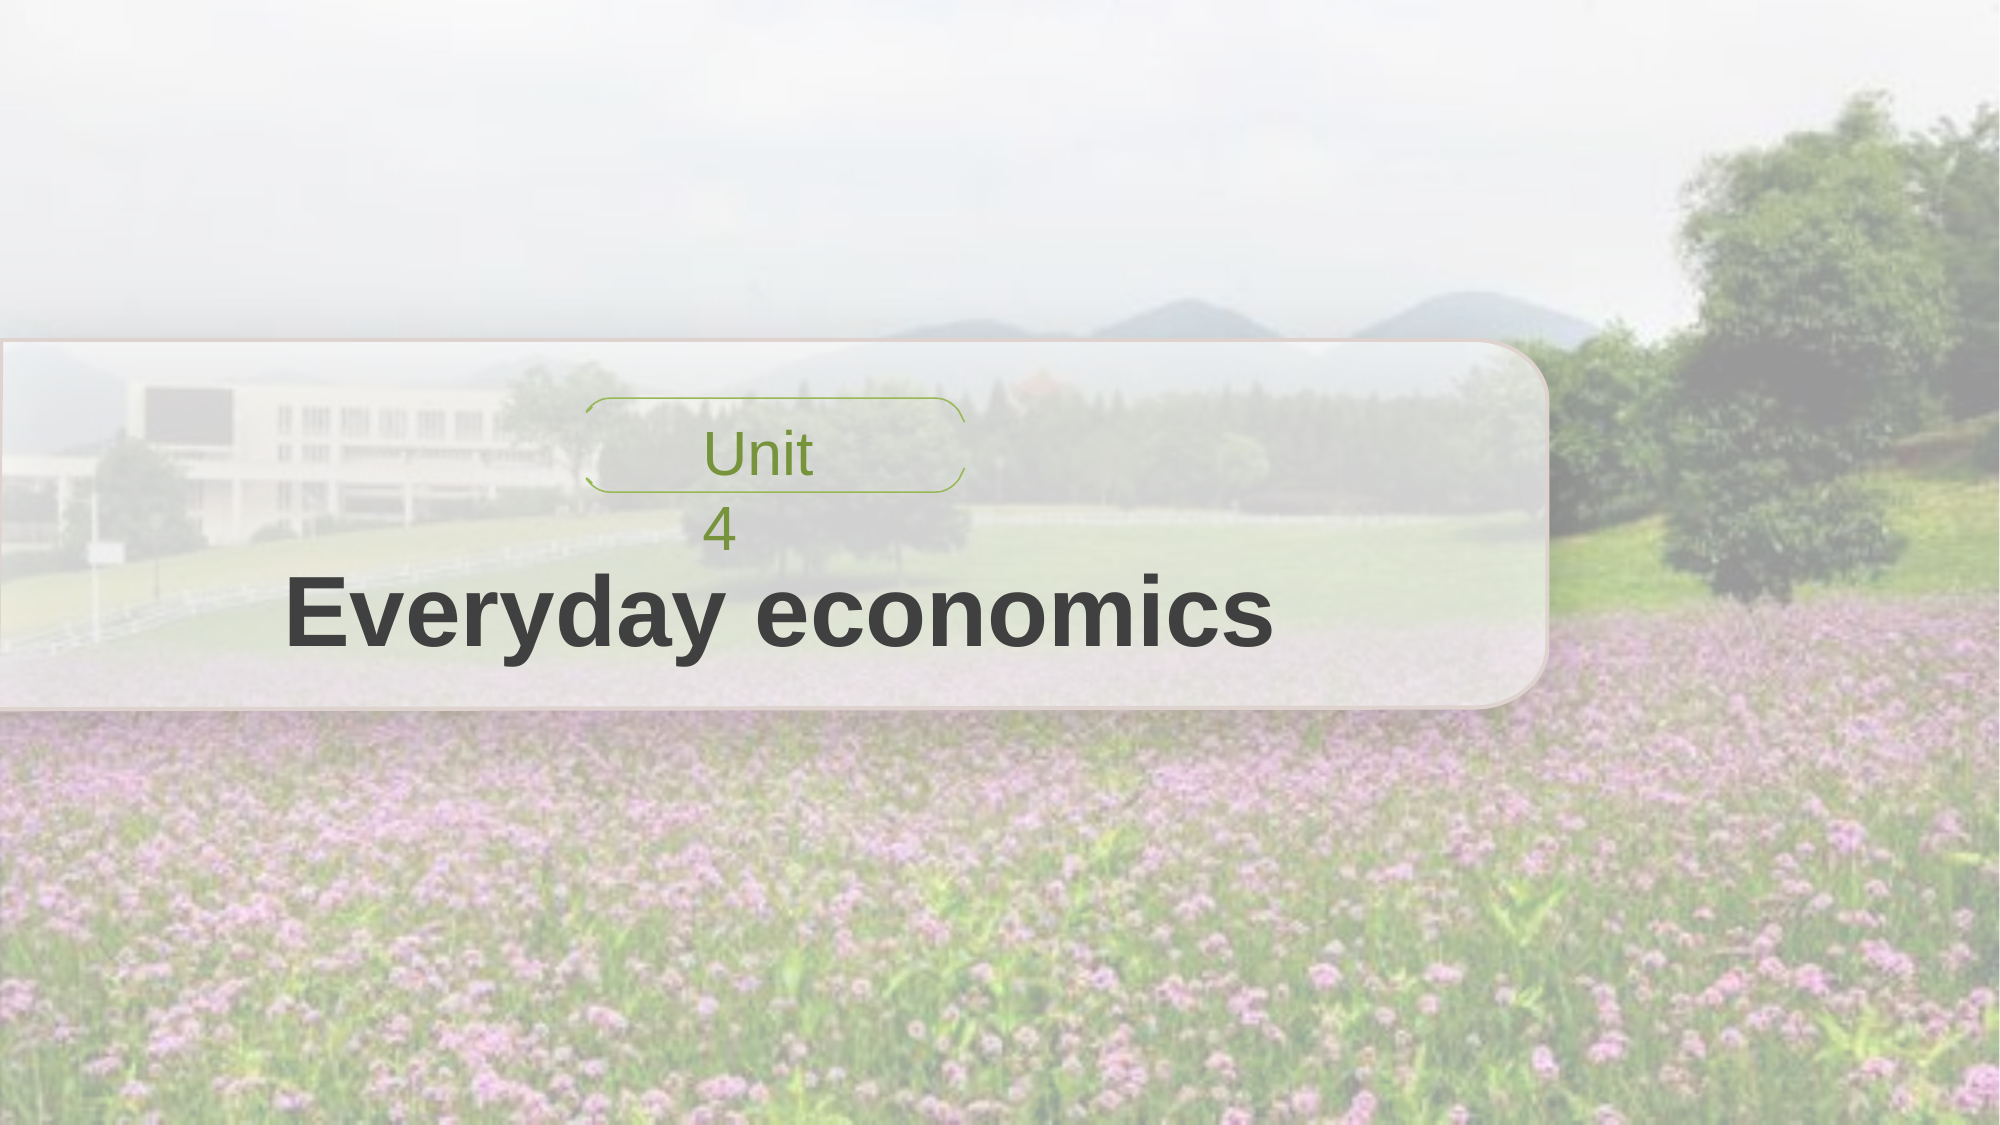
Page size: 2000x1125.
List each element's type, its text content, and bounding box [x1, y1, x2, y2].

text_box Everyday economics [160, 538, 1400, 674]
text_box [585, 477, 687, 493]
text_box [0, 337, 1550, 712]
text_box [940, 467, 966, 493]
text_box [585, 397, 966, 423]
text_box Unit 4 [687, 405, 940, 571]
